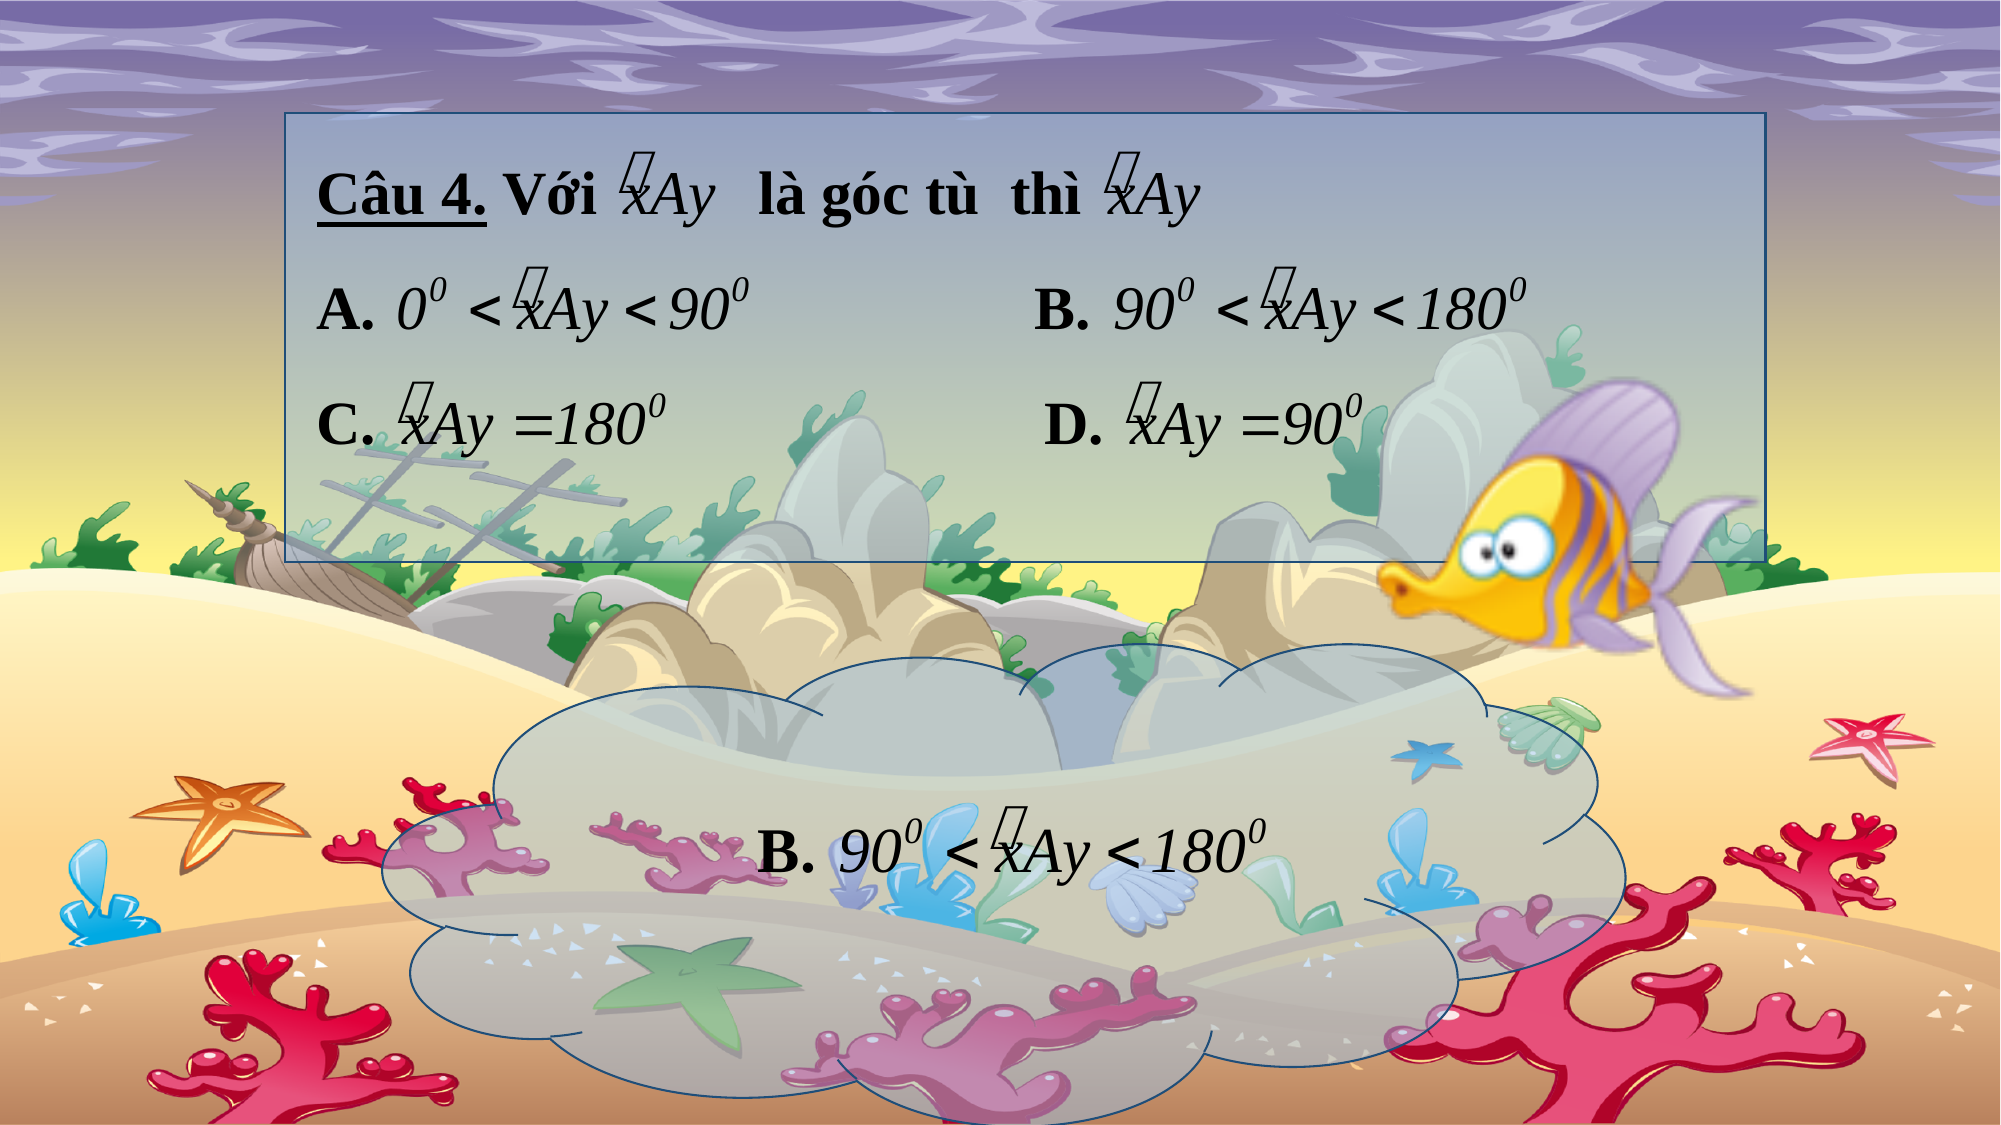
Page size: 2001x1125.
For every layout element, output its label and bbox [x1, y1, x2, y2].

picture [0, 0, 2001, 1125]
text_box [284, 112, 1767, 563]
text_box [381, 643, 1599, 1125]
